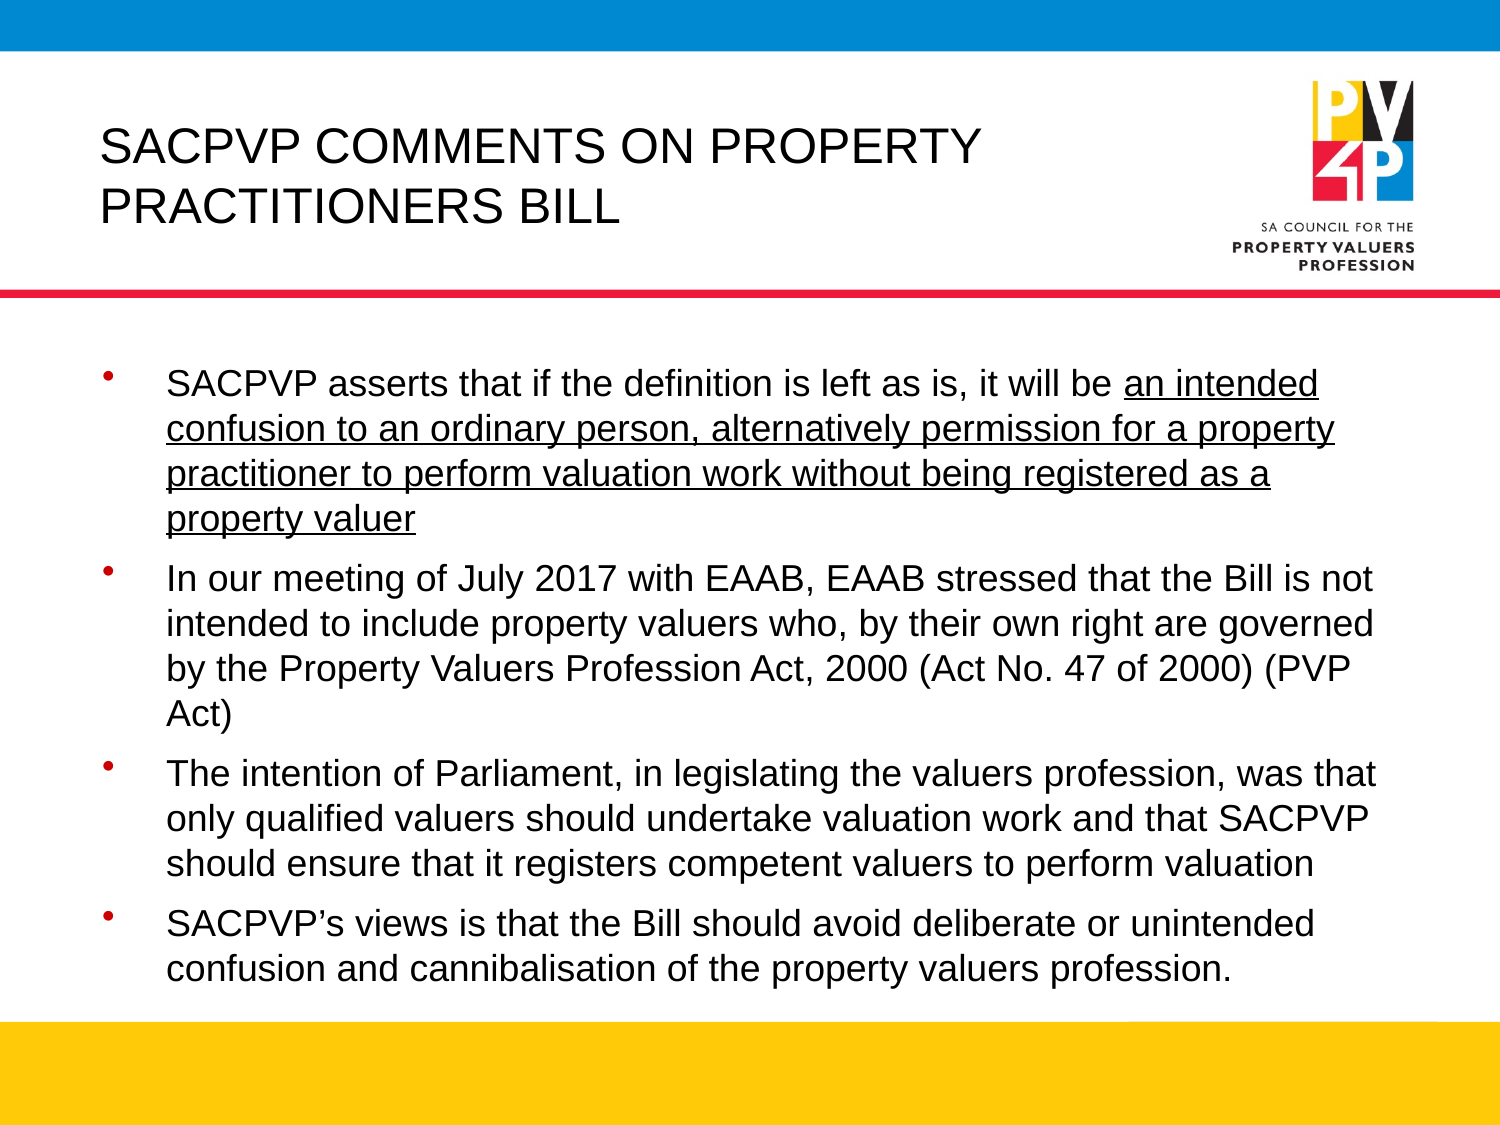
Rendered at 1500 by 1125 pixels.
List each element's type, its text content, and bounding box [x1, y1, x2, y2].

picture [1226, 72, 1418, 279]
list SACPVP asserts that if the definition is left as is, it will be an intended confusion to an ordinary person, alternatively permission for a property practitioner to perform valuation work without being registered as a property valuer In our meeting of July 2017 with EAAB, EAAB stressed that the Bill is not intended to include property valuers who, by their own right are governed by the Property Valuers Profession Act, 2000 (Act No. 47 of 2000) (PVP Act) The intention of Parliament, in legislating the valuers profession, was that only qualified valuers should undertake valuation work and that SACPVP should ensure that it registers competent valuers to perform valuation SACPVP’s views is that the Bill should avoid deliberate or unintended confusion and cannibalisation of the property valuers profession. [86, 351, 1412, 1121]
title SACPVP COMMENTS ON PROPERTY PRACTITIONERS BILL [84, 82, 1075, 266]
